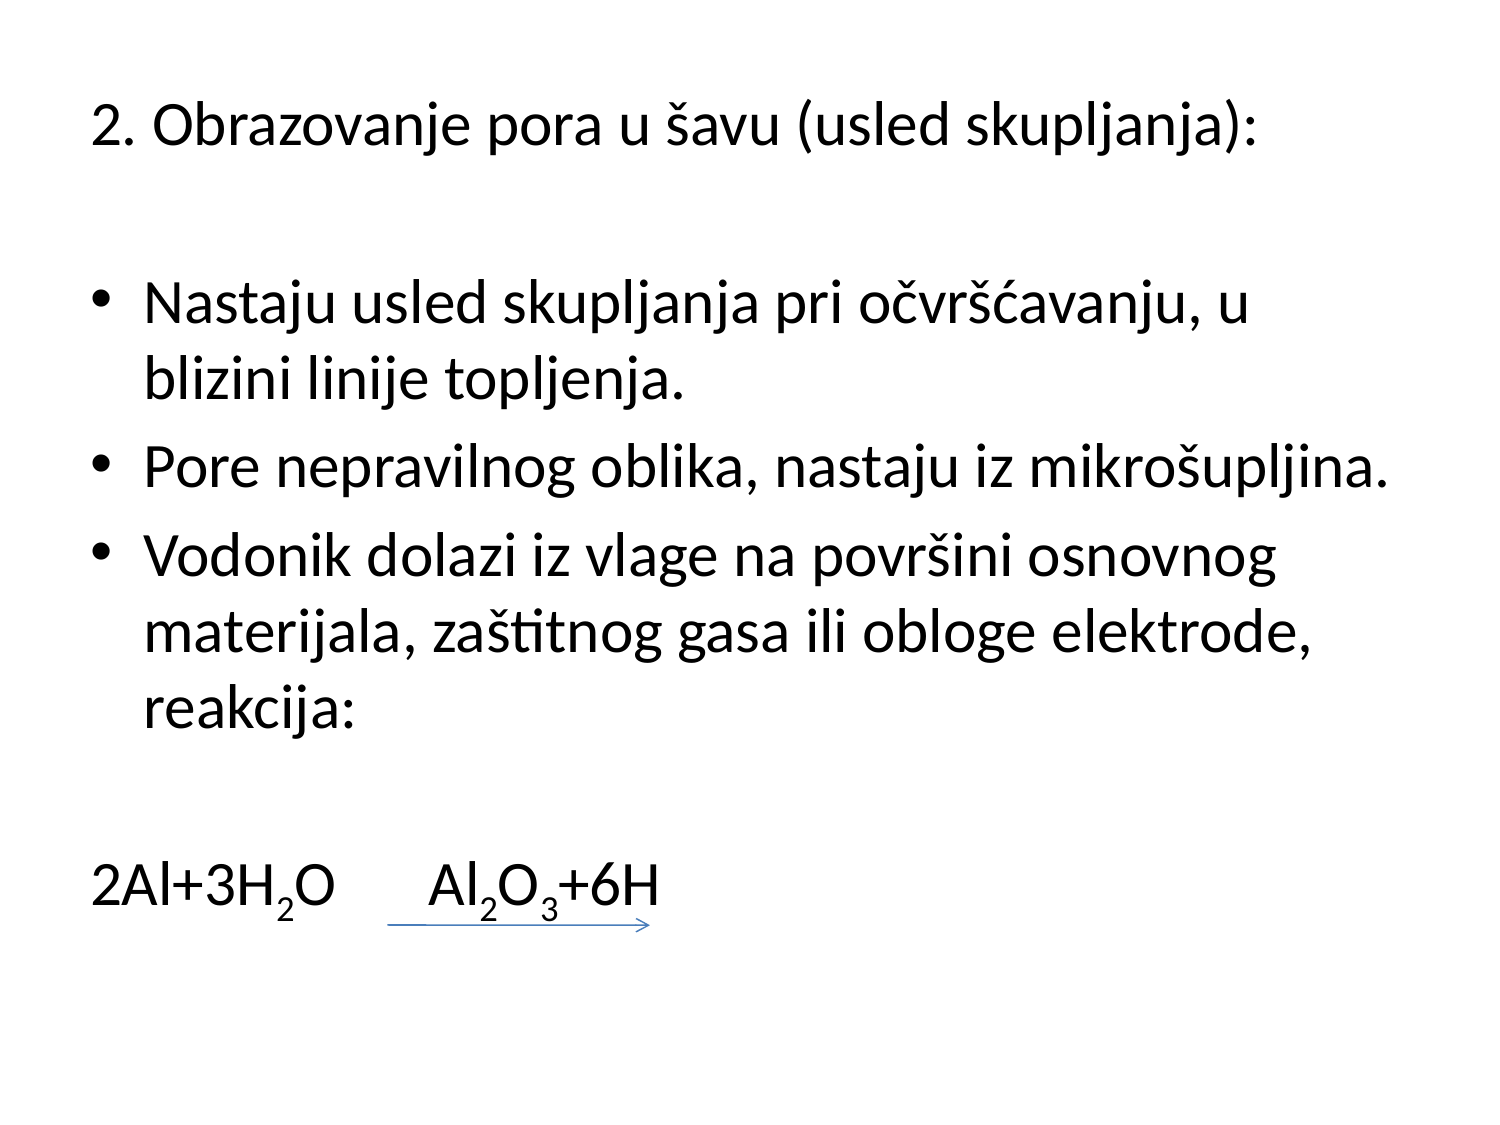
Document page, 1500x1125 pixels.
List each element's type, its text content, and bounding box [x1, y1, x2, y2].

list 2. Obrazovanje pora u šavu (usled skupljanja): Nastaju usled skupljanja pri očvršćavanju, u blizini linije topljenja. Pore nepravilnog oblika, nastaju iz mikrošupljina. Vodonik dolazi iz vlage na površini osnovnog materijala, zaštitnog gasa ili obloge elektrode, reakcija: 2Al+3H2O Al2O3+6H [75, 75, 1425, 1005]
